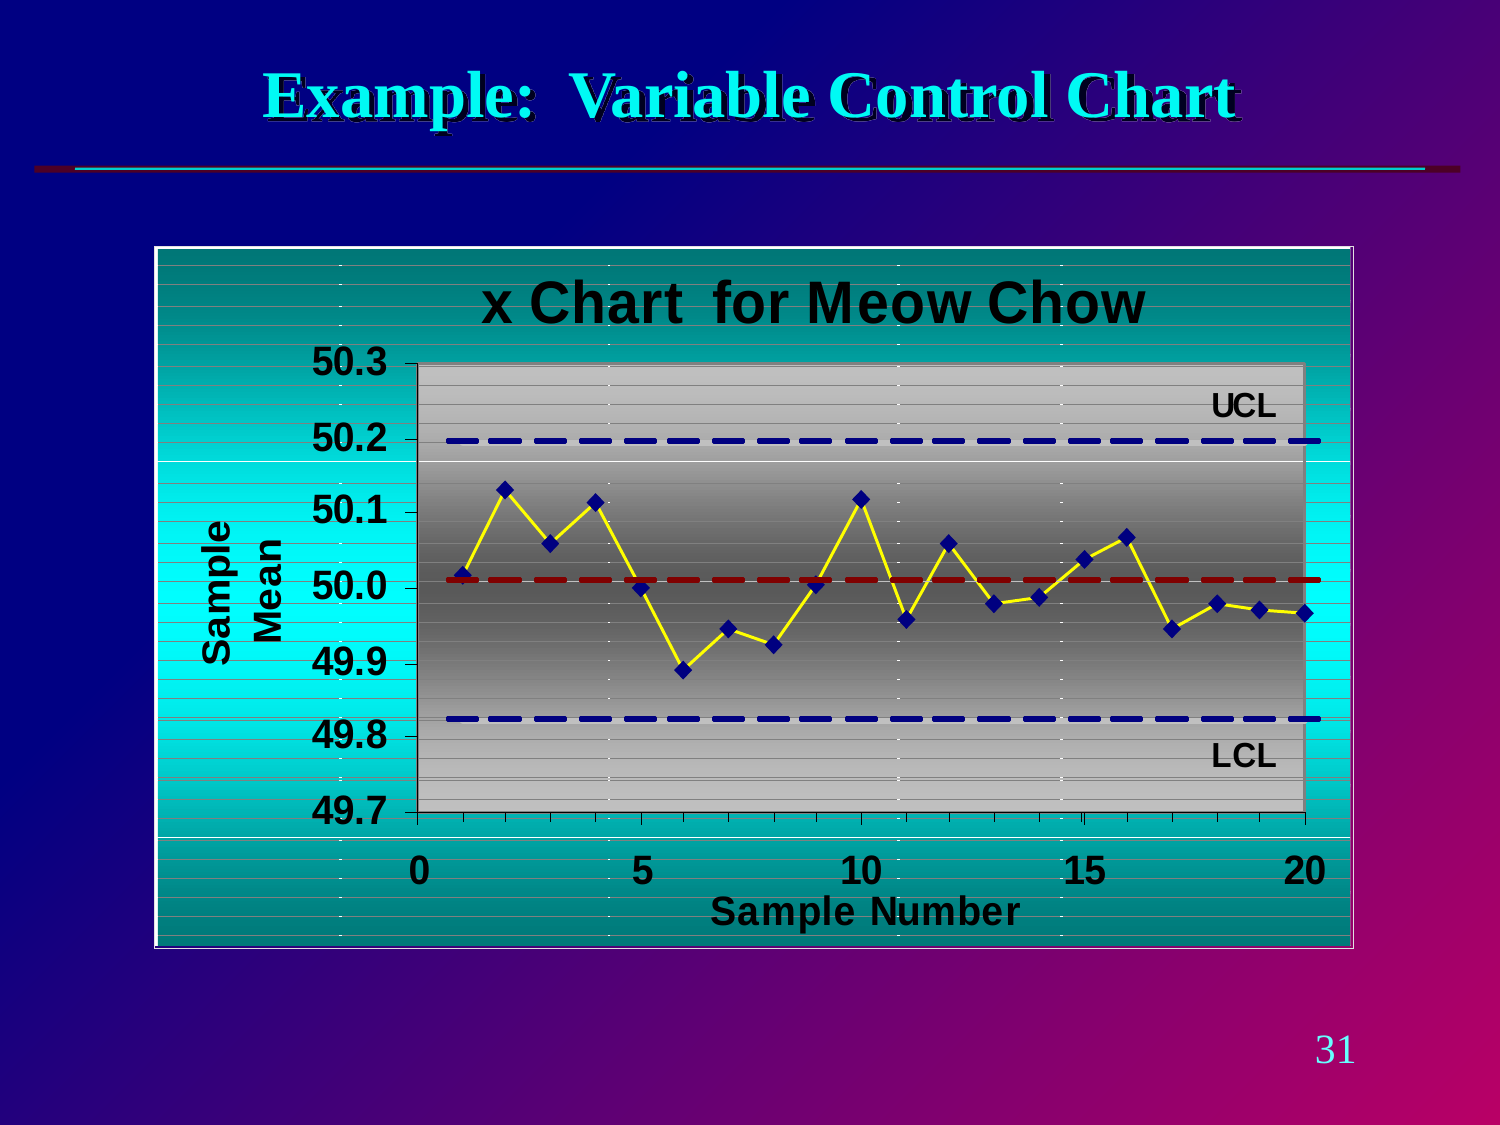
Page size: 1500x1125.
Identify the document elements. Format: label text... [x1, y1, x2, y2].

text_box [154, 246, 1354, 949]
title Example: Variable Control Chart [49, 11, 1451, 170]
